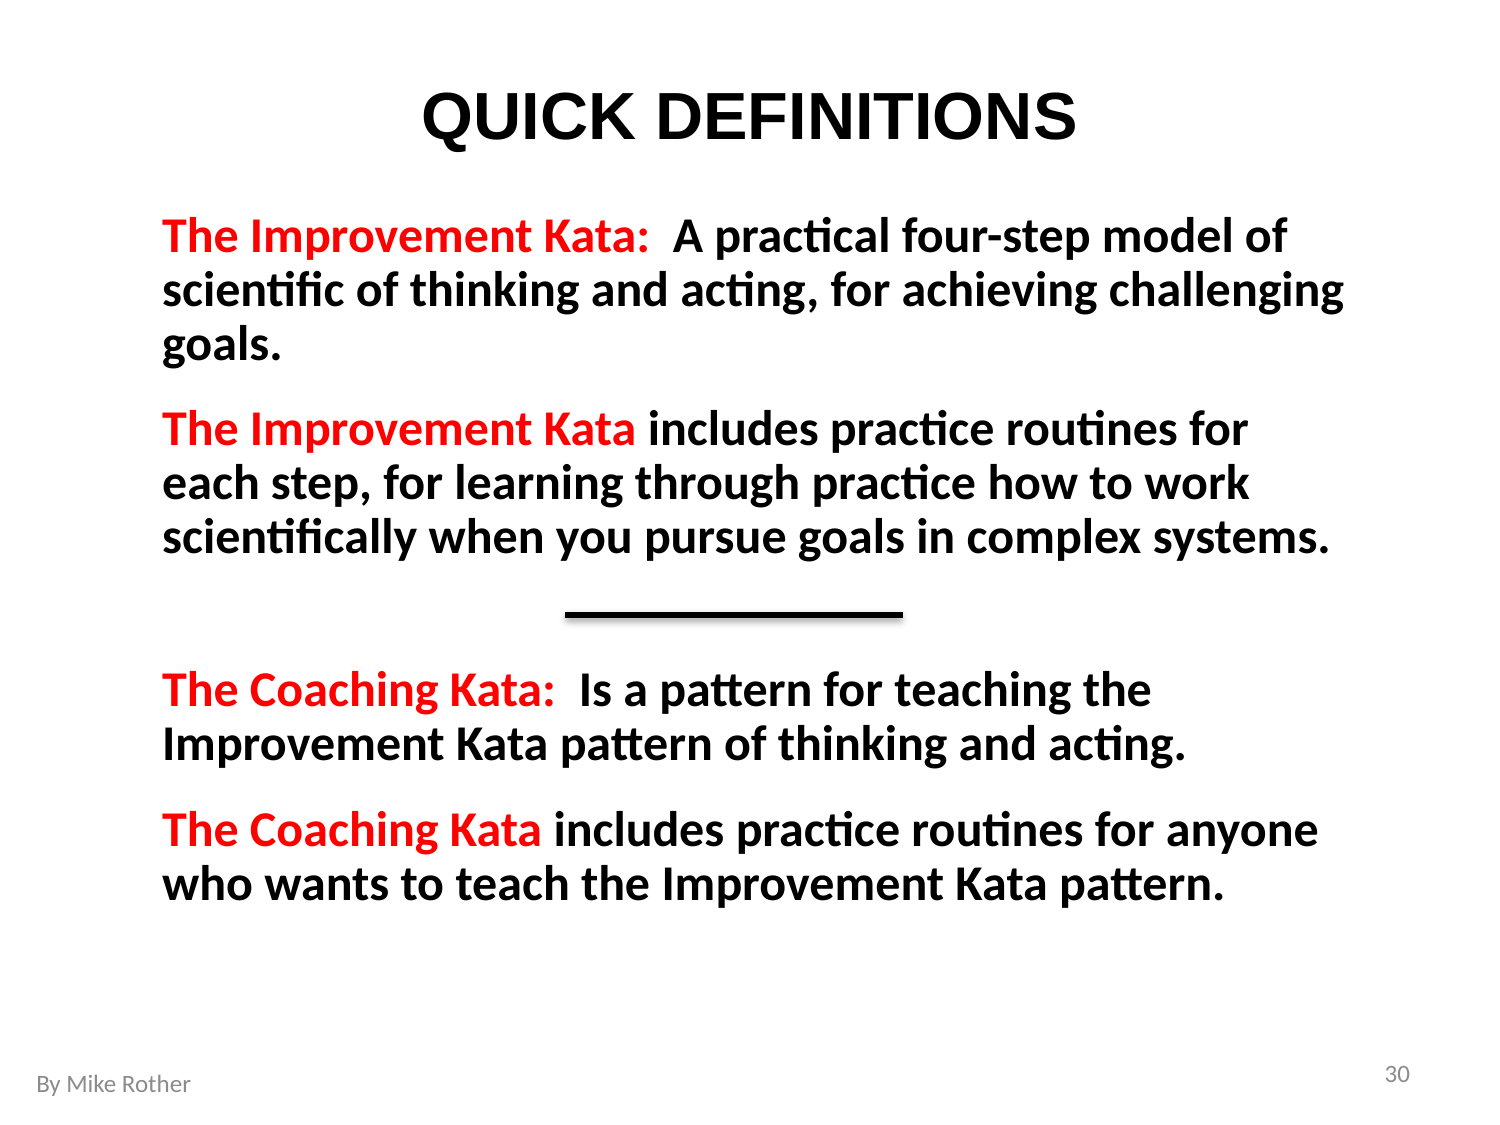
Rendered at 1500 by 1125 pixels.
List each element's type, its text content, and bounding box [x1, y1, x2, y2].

footer By Mike Rother [21, 1052, 497, 1113]
slide_number 30 [1074, 1042, 1425, 1103]
text_box QUICK DEFINITIONS [0, 74, 1500, 161]
text_box The Improvement Kata: A practical four-step model of scientific of thinking and acting, for achieving challenging goals. The Improvement Kata includes practice routines for each step, for learning through practice how to work scientifically when you pursue goals in complex systems. The Coaching Kata: Is a pattern for teaching the Improvement Kata pattern of thinking and acting. The Coaching Kata includes practice routines for anyone who wants to teach the Improvement Kata pattern. [147, 201, 1376, 919]
